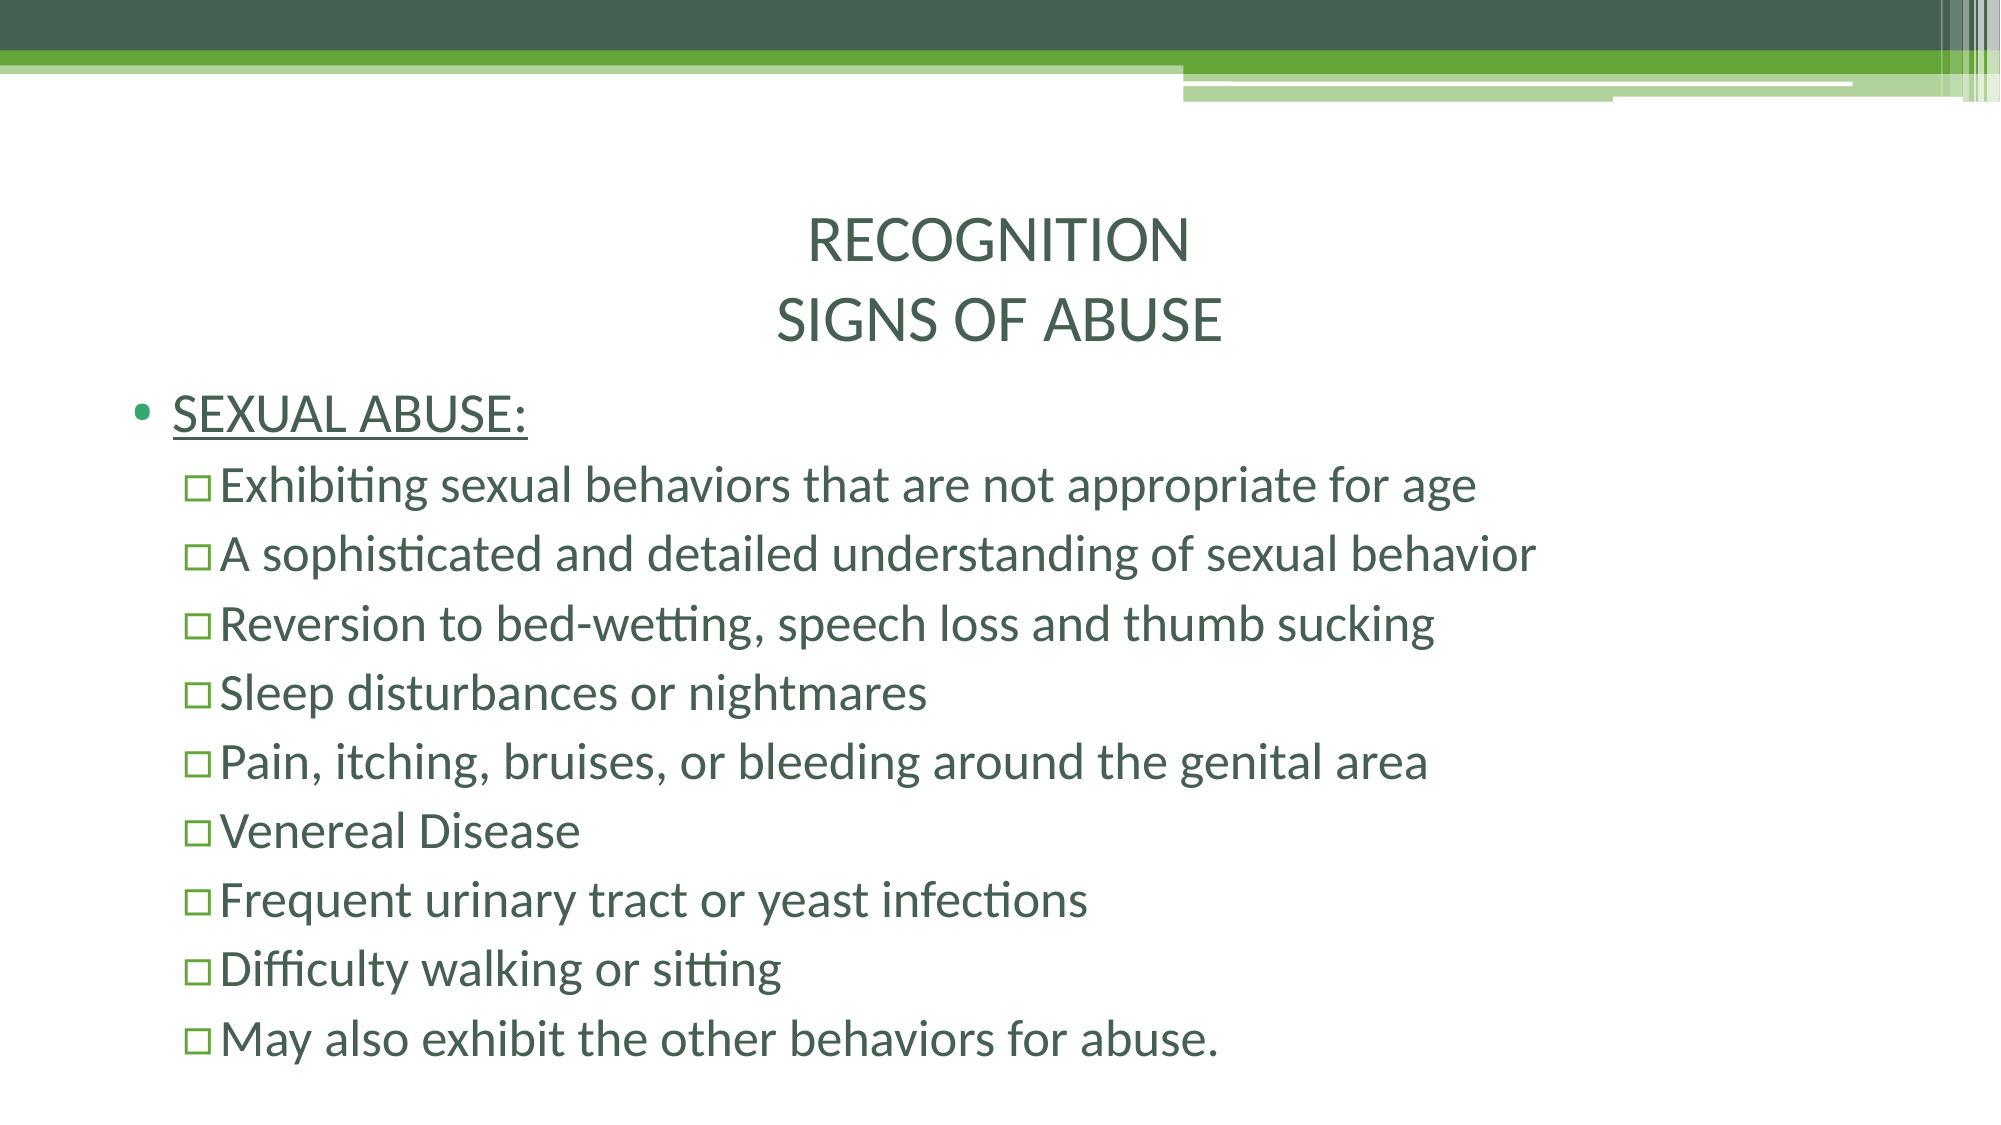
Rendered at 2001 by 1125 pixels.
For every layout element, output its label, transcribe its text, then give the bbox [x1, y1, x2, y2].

list SEXUAL ABUSE: Exhibiting sexual behaviors that are not appropriate for age A sophisticated and detailed understanding of sexual behavior Reversion to bed-wetting, speech loss and thumb sucking Sleep disturbances or nightmares Pain, itching, bruises, or bleeding around the genital area Venereal Disease Frequent urinary tract or yeast infections Difficulty walking or sitting May also exhibit the other behaviors for abuse. [99, 368, 1900, 1079]
title RECOGNITION SIGNS OF ABUSE [99, 187, 1900, 363]
